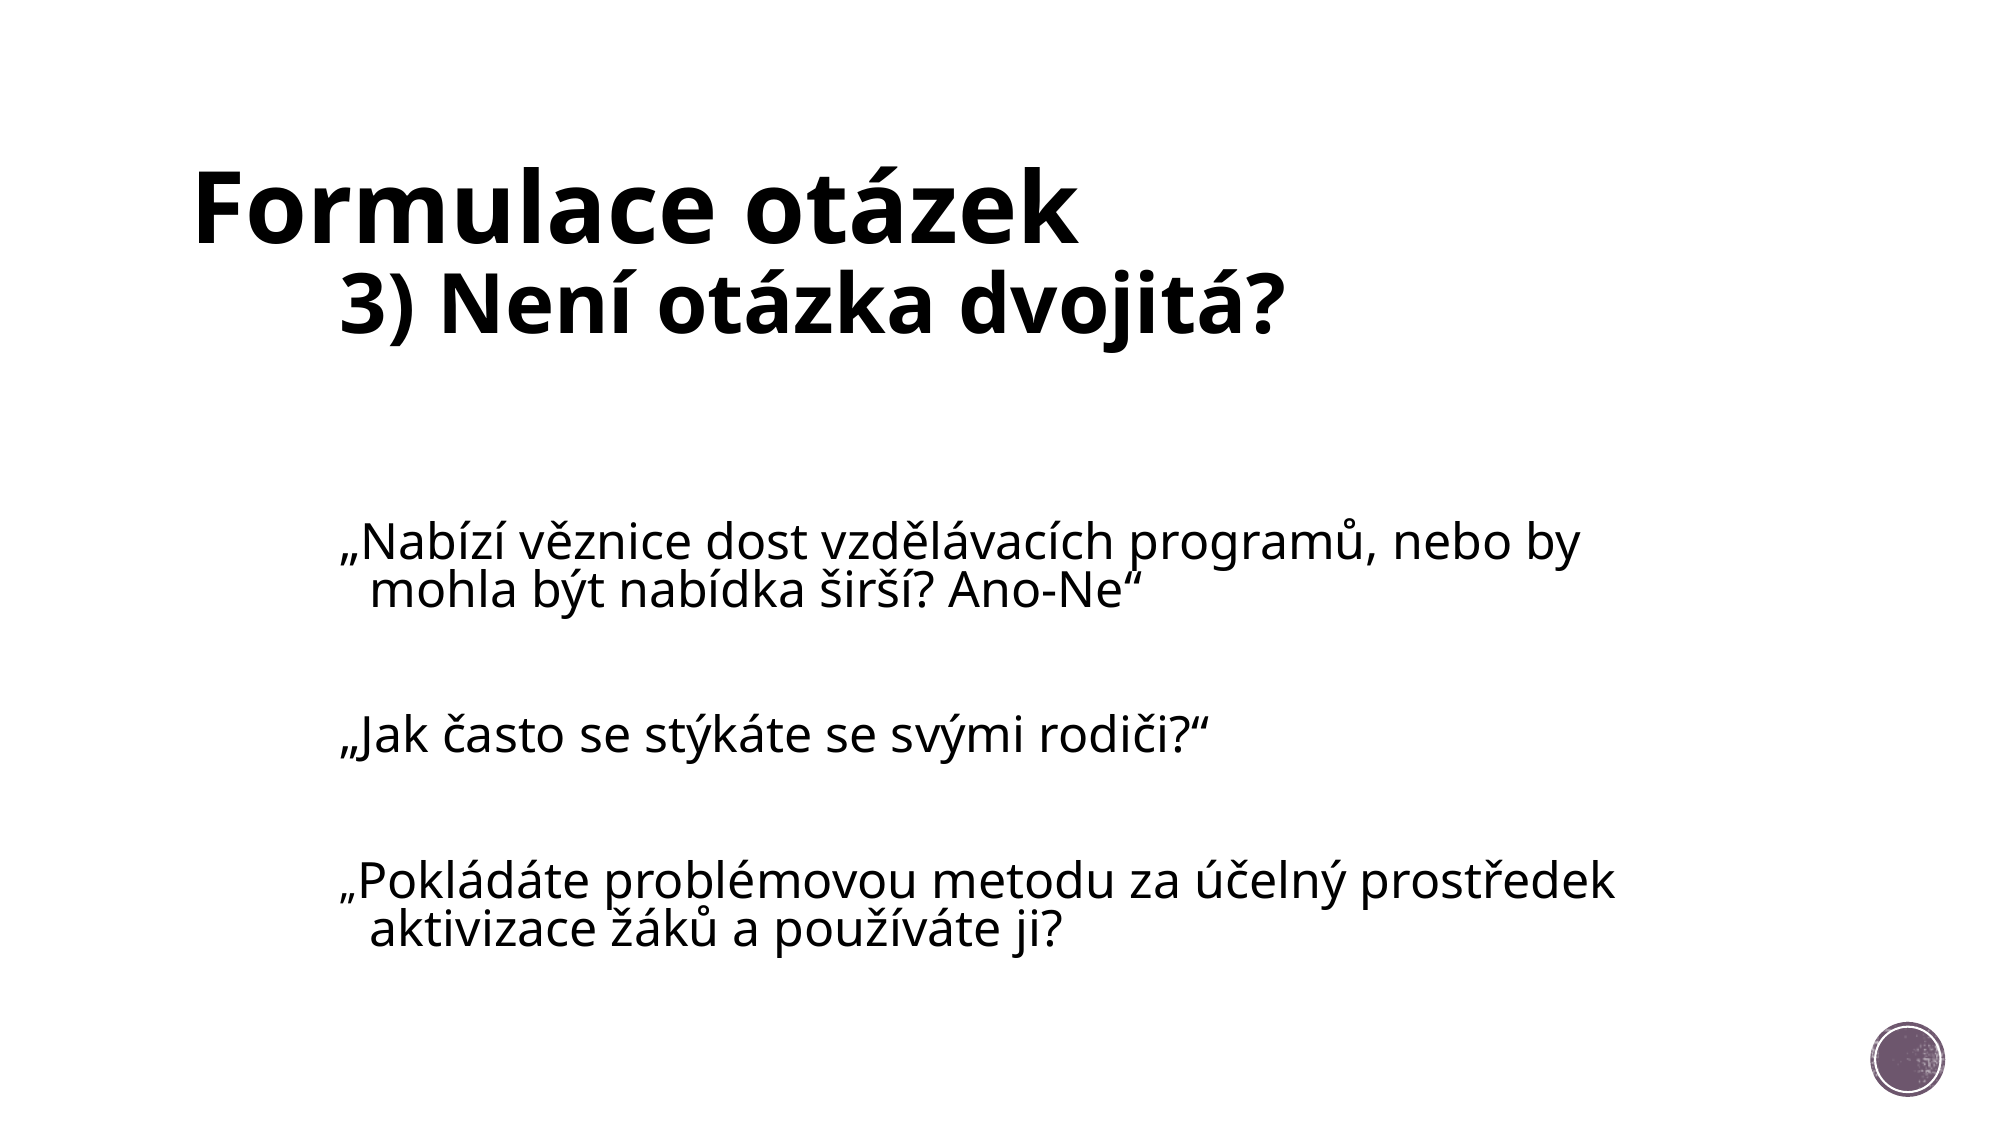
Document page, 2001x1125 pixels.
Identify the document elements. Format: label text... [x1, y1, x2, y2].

title Formulace otázek [175, 79, 1826, 344]
list 3) Není otázka dvojitá? „Nabízí věznice dost vzdělávacích programů, nebo by mohla být nabídka širší? Ano-Ne“ „Jak často se stýkáte se svými rodiči?“ „Pokládáte problémovou metodu za účelný prostředek aktivizace žáků a používáte ji? [324, 262, 1675, 1075]
